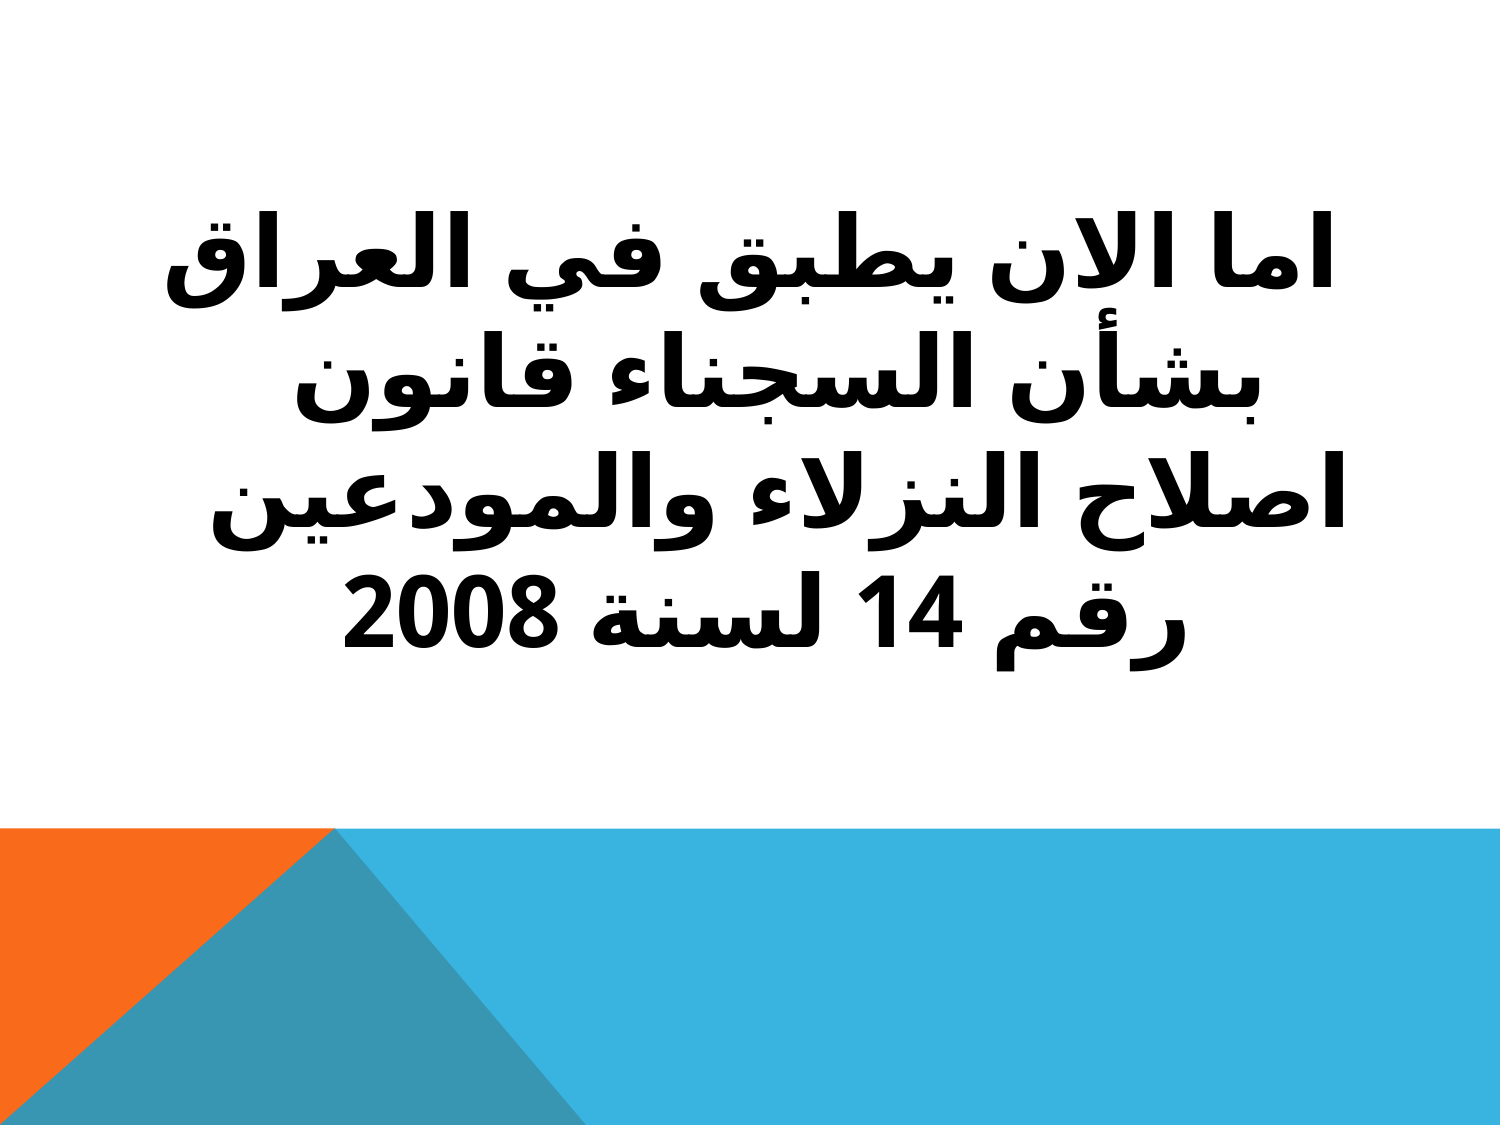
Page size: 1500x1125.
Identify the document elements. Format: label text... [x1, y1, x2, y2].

list اما الان يطبق في العراق بشأن السجناء قانون اصلاح النزلاء والمودعين رقم 14 لسنة 2008 [135, 180, 1369, 768]
